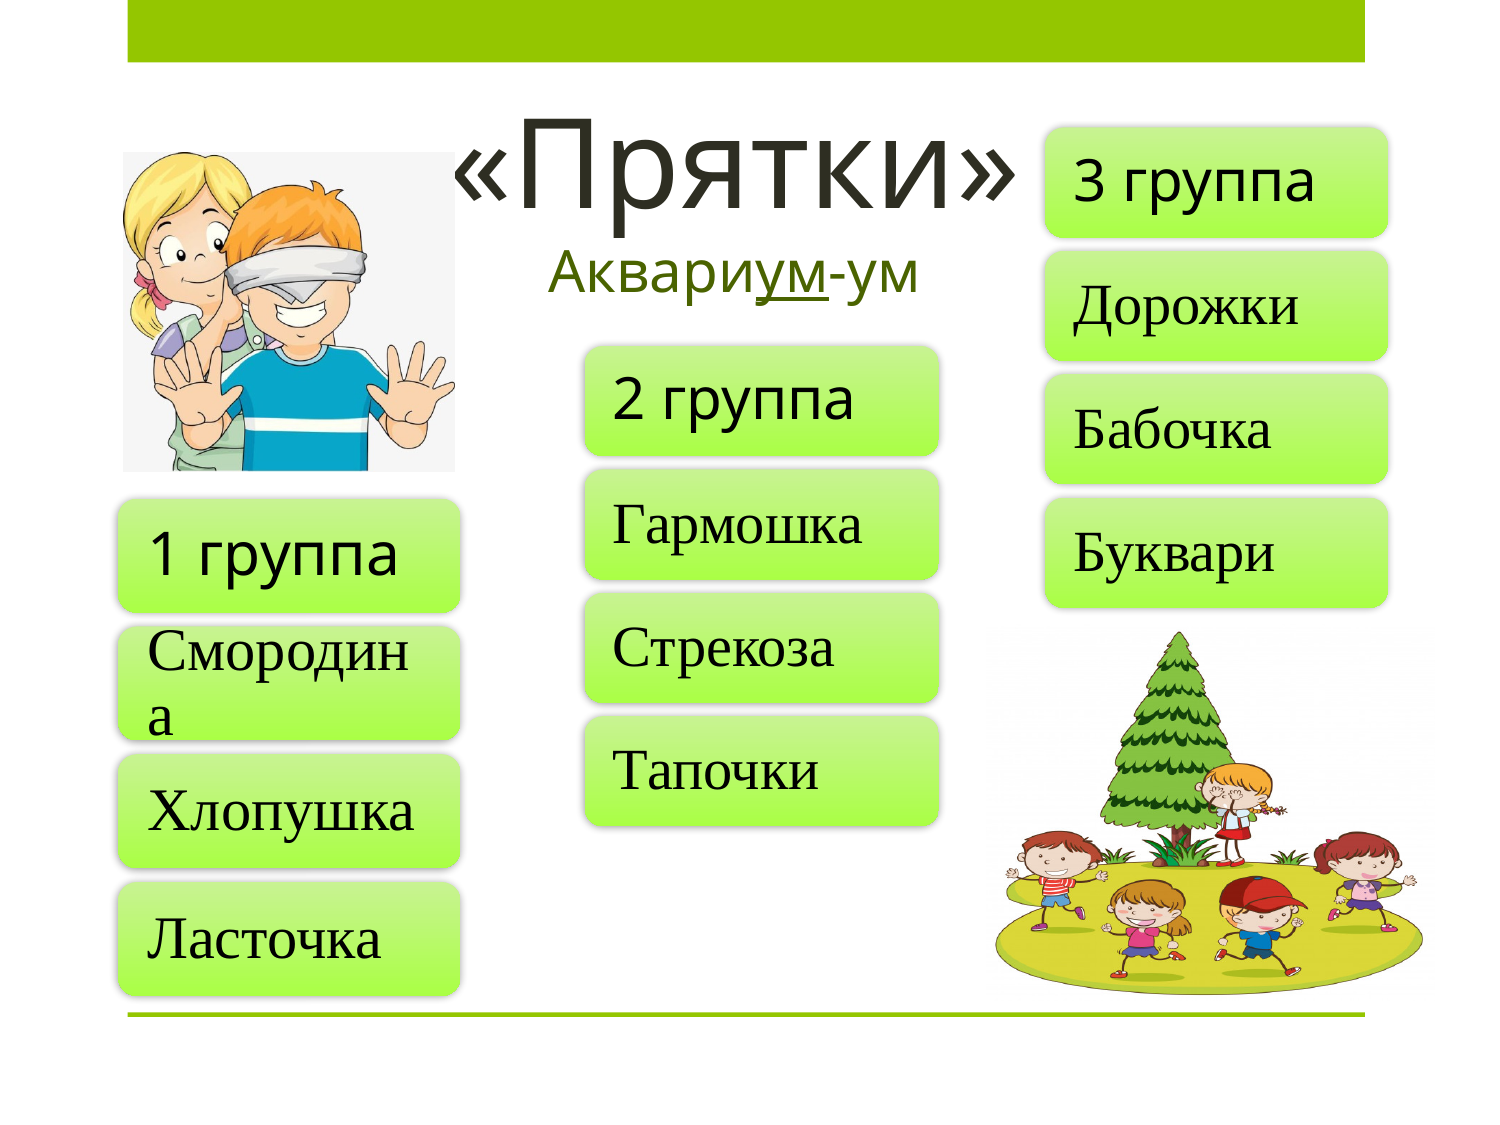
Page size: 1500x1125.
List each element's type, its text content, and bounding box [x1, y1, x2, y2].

text_box «Прятки» [433, 76, 1036, 242]
picture [985, 624, 1436, 1002]
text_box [583, 337, 940, 835]
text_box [1044, 124, 1389, 611]
text_box Аквариум-ум [533, 226, 936, 312]
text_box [117, 480, 462, 1014]
picture [122, 151, 455, 473]
